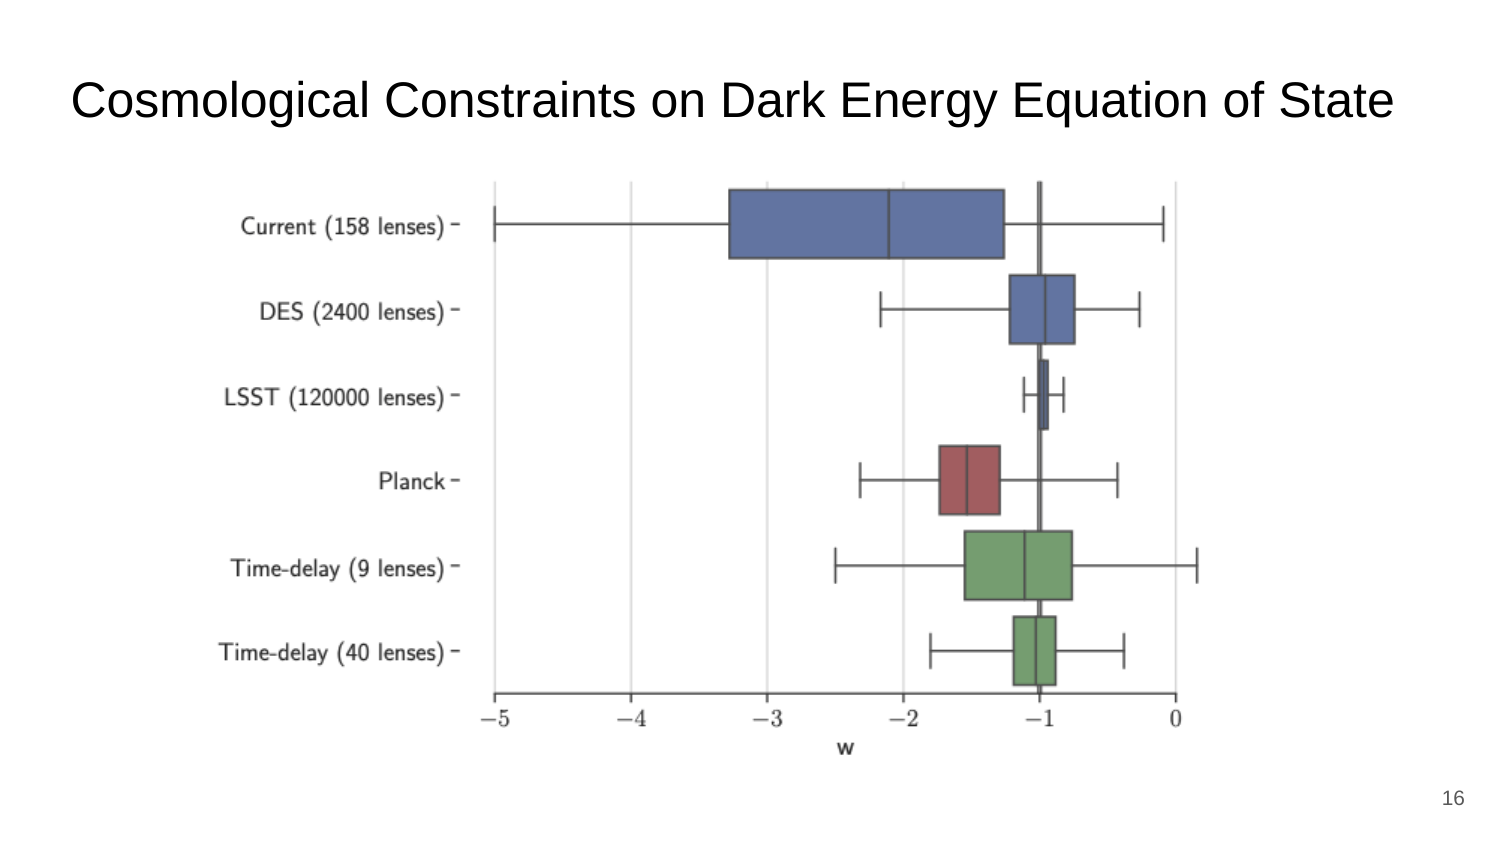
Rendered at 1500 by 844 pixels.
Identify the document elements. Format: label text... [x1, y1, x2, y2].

title Cosmological Constraints on Dark Energy Equation of State [55, 52, 1454, 147]
slide_number 16 [1389, 764, 1480, 830]
picture [189, 146, 1269, 794]
